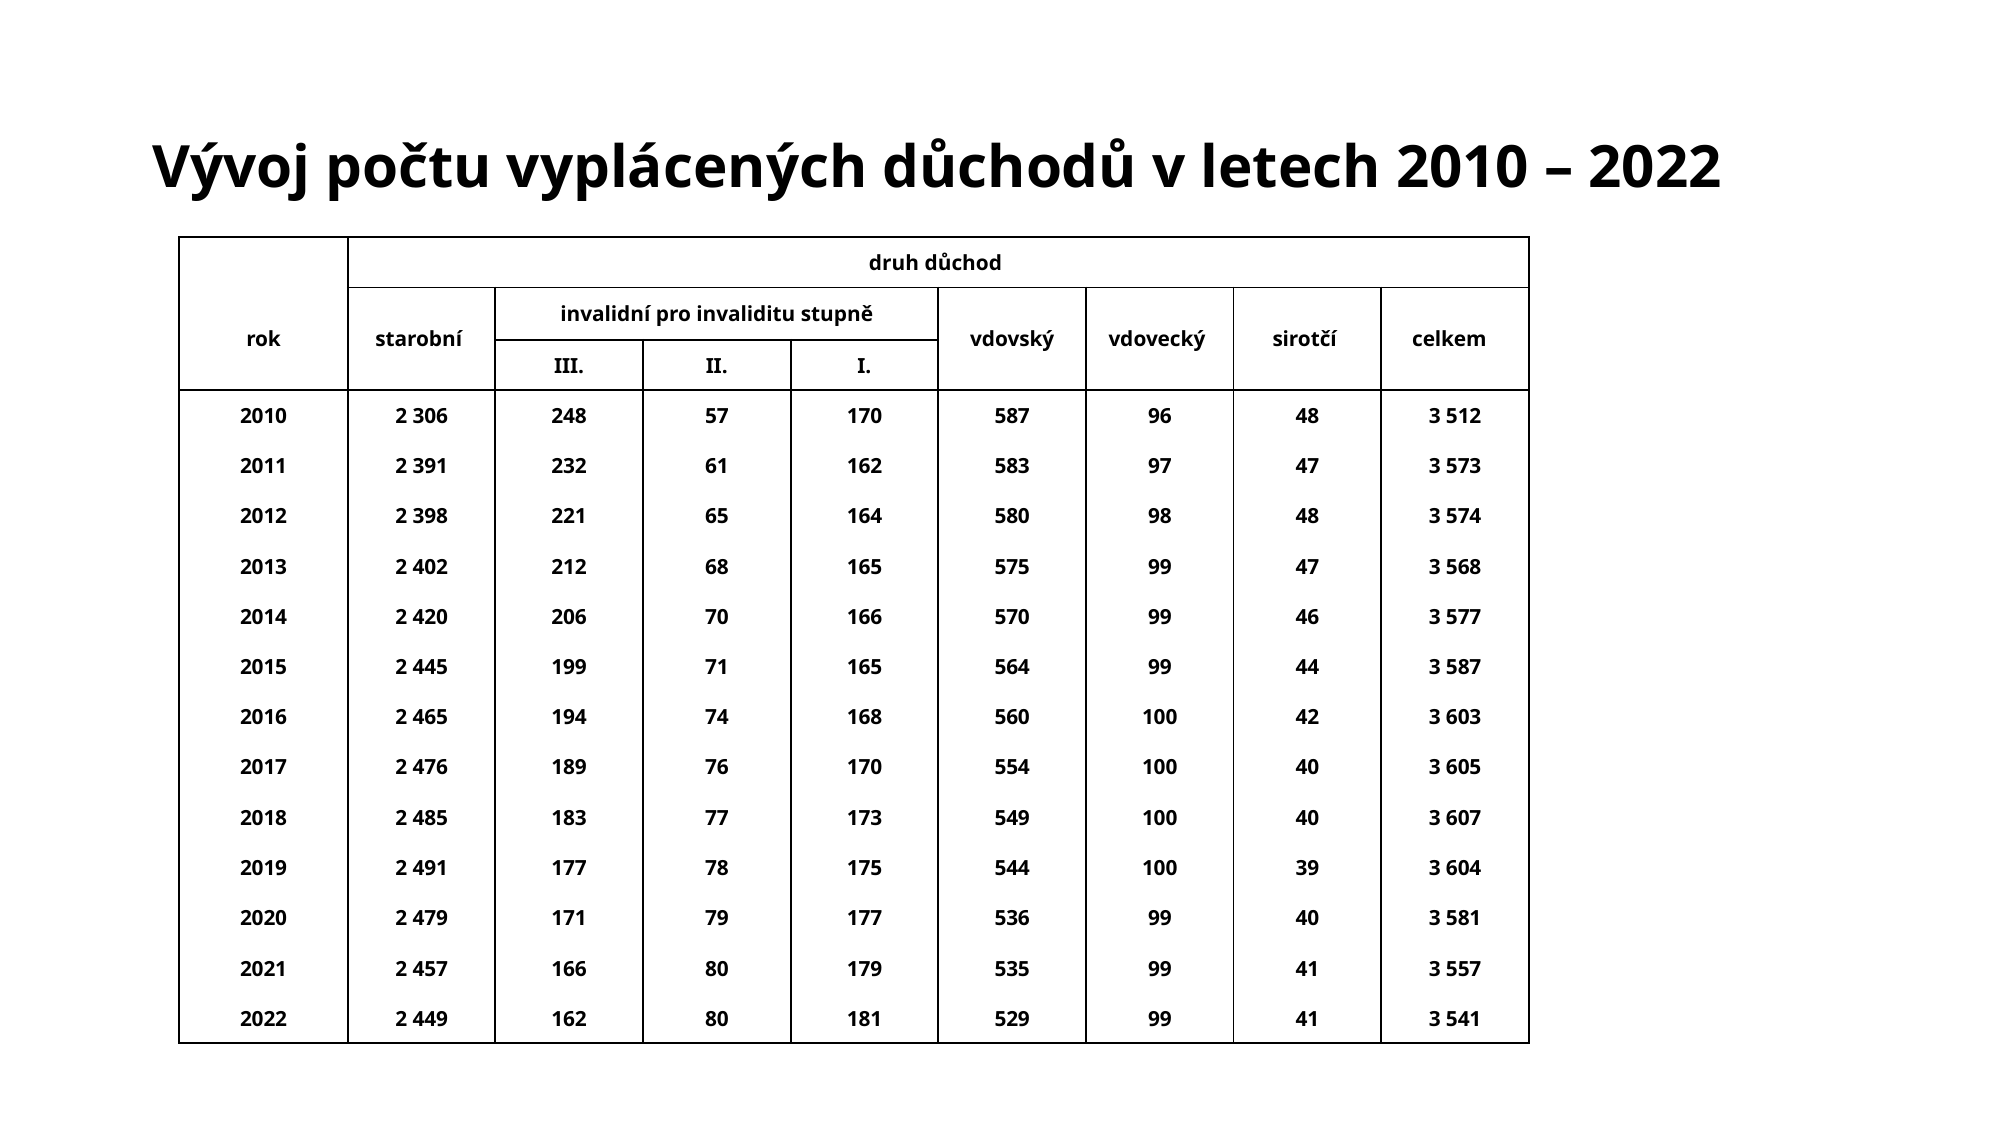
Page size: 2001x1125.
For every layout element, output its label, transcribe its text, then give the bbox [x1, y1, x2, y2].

table_cell sirotčí [1234, 288, 1380, 389]
table_cell 165 [792, 541, 937, 591]
table_cell 2018 [180, 792, 347, 842]
table_cell 61 [644, 440, 790, 491]
table_cell 3 577 [1382, 591, 1528, 641]
table_cell 40 [1234, 893, 1380, 943]
table_cell 3 568 [1382, 541, 1528, 591]
table_cell I. [792, 341, 937, 389]
table_cell 3 512 [1382, 391, 1528, 440]
table_cell vdovský [939, 288, 1085, 389]
table_cell 179 [792, 943, 937, 993]
table_cell 2 398 [349, 491, 494, 541]
table_cell 549 [939, 792, 1085, 842]
table_cell 40 [1234, 792, 1380, 842]
table_cell 42 [1234, 692, 1380, 742]
table_cell 74 [644, 692, 790, 742]
table_cell 2 391 [349, 440, 494, 491]
table_cell 65 [644, 491, 790, 541]
table_cell 39 [1234, 842, 1380, 893]
table_cell 2019 [180, 842, 347, 893]
table_cell celkem [1382, 288, 1528, 389]
table_cell rok [180, 287, 347, 389]
table_cell 100 [1087, 742, 1233, 792]
table_cell 536 [939, 893, 1085, 943]
table_cell 99 [1087, 541, 1233, 591]
table_cell 560 [939, 692, 1085, 742]
table_cell 41 [1234, 993, 1380, 1042]
table_cell 2 491 [349, 842, 494, 893]
table_cell 3 587 [1382, 641, 1528, 692]
table_cell 70 [644, 591, 790, 641]
table_cell 71 [644, 641, 790, 692]
table_cell 2010 [180, 391, 347, 440]
table_cell 100 [1087, 842, 1233, 893]
table_cell 170 [792, 742, 937, 792]
table_cell invalidní pro invaliditu stupně [496, 288, 937, 339]
table_cell 99 [1087, 893, 1233, 943]
table_cell 173 [792, 792, 937, 842]
table_cell 2 449 [349, 993, 494, 1042]
table_cell 2014 [180, 591, 347, 641]
table_cell 164 [792, 491, 937, 541]
table_cell 44 [1234, 641, 1380, 692]
table_cell 80 [644, 943, 790, 993]
table_cell 587 [939, 391, 1085, 440]
table_cell 76 [644, 742, 790, 792]
table_cell 583 [939, 440, 1085, 491]
table_cell 170 [792, 391, 937, 440]
table_cell II. [644, 341, 790, 389]
table_cell 544 [939, 842, 1085, 893]
table_cell 3 574 [1382, 491, 1528, 541]
table_cell 575 [939, 541, 1085, 591]
table_cell 529 [939, 993, 1085, 1042]
table_cell 2 457 [349, 943, 494, 993]
table_cell 47 [1234, 440, 1380, 491]
table_cell vdovecký [1087, 288, 1233, 389]
table_cell 77 [644, 792, 790, 842]
table_cell 46 [1234, 591, 1380, 641]
table_cell 3 607 [1382, 792, 1528, 842]
table_cell 194 [496, 692, 642, 742]
table_cell 165 [792, 641, 937, 692]
table_cell 2017 [180, 742, 347, 792]
table_cell 2013 [180, 541, 347, 591]
table_cell 3 581 [1382, 893, 1528, 943]
table_cell 3 573 [1382, 440, 1528, 491]
table_cell 199 [496, 641, 642, 692]
table_cell 2011 [180, 440, 347, 491]
table_cell 78 [644, 842, 790, 893]
table_cell 2 476 [349, 742, 494, 792]
table_cell 564 [939, 641, 1085, 692]
table_cell 48 [1234, 491, 1380, 541]
title Vývoj počtu vyplácených důchodů v letech 2010 – 2022 [137, 59, 1863, 278]
table_cell 2 402 [349, 541, 494, 591]
table_cell 2022 [180, 993, 347, 1042]
table_cell 3 604 [1382, 842, 1528, 893]
table_cell 2021 [180, 943, 347, 993]
table_cell 166 [496, 943, 642, 993]
table_cell 99 [1087, 641, 1233, 692]
table_cell III. [496, 341, 642, 389]
table_cell 2 465 [349, 692, 494, 742]
table_cell 2016 [180, 692, 347, 742]
table_cell 3 541 [1382, 993, 1528, 1042]
table_cell 171 [496, 893, 642, 943]
table_cell 57 [644, 391, 790, 440]
table_cell 99 [1087, 591, 1233, 641]
table_cell 535 [939, 943, 1085, 993]
table_cell 181 [792, 993, 937, 1042]
table_cell 162 [496, 993, 642, 1042]
table_cell 3 605 [1382, 742, 1528, 792]
table_cell 168 [792, 692, 937, 742]
table_cell 97 [1087, 440, 1233, 491]
table_cell 580 [939, 491, 1085, 541]
table_cell 68 [644, 541, 790, 591]
table_cell 99 [1087, 943, 1233, 993]
table_cell 2015 [180, 641, 347, 692]
table_cell 2 479 [349, 893, 494, 943]
table_cell 177 [496, 842, 642, 893]
table_cell 554 [939, 742, 1085, 792]
table_cell 2 306 [349, 391, 494, 440]
table_cell 2020 [180, 893, 347, 943]
table_header druh důchod [349, 238, 1528, 287]
table_cell 3 603 [1382, 692, 1528, 742]
table_cell 41 [1234, 943, 1380, 993]
table_cell 570 [939, 591, 1085, 641]
table_cell starobní [349, 288, 494, 389]
table_cell 212 [496, 541, 642, 591]
table_cell 2 485 [349, 792, 494, 842]
table_cell 248 [496, 391, 642, 440]
table_cell 40 [1234, 742, 1380, 792]
table_cell 232 [496, 440, 642, 491]
table_cell 3 557 [1382, 943, 1528, 993]
table_cell 162 [792, 440, 937, 491]
table_cell 99 [1087, 993, 1233, 1042]
table_cell 2012 [180, 491, 347, 541]
table_cell 189 [496, 742, 642, 792]
table_cell 221 [496, 491, 642, 541]
table_cell 2 445 [349, 641, 494, 692]
table_cell 80 [644, 993, 790, 1042]
table_cell 100 [1087, 792, 1233, 842]
table_cell 177 [792, 893, 937, 943]
table_cell 183 [496, 792, 642, 842]
table_cell 47 [1234, 541, 1380, 591]
table_cell 100 [1087, 692, 1233, 742]
table_cell 166 [792, 591, 937, 641]
table_cell 79 [644, 893, 790, 943]
table_header [180, 238, 347, 287]
table_cell 2 420 [349, 591, 494, 641]
table_cell 96 [1087, 391, 1233, 440]
table_cell 175 [792, 842, 937, 893]
table_cell 98 [1087, 491, 1233, 541]
table_cell 48 [1234, 391, 1380, 440]
table_cell 206 [496, 591, 642, 641]
